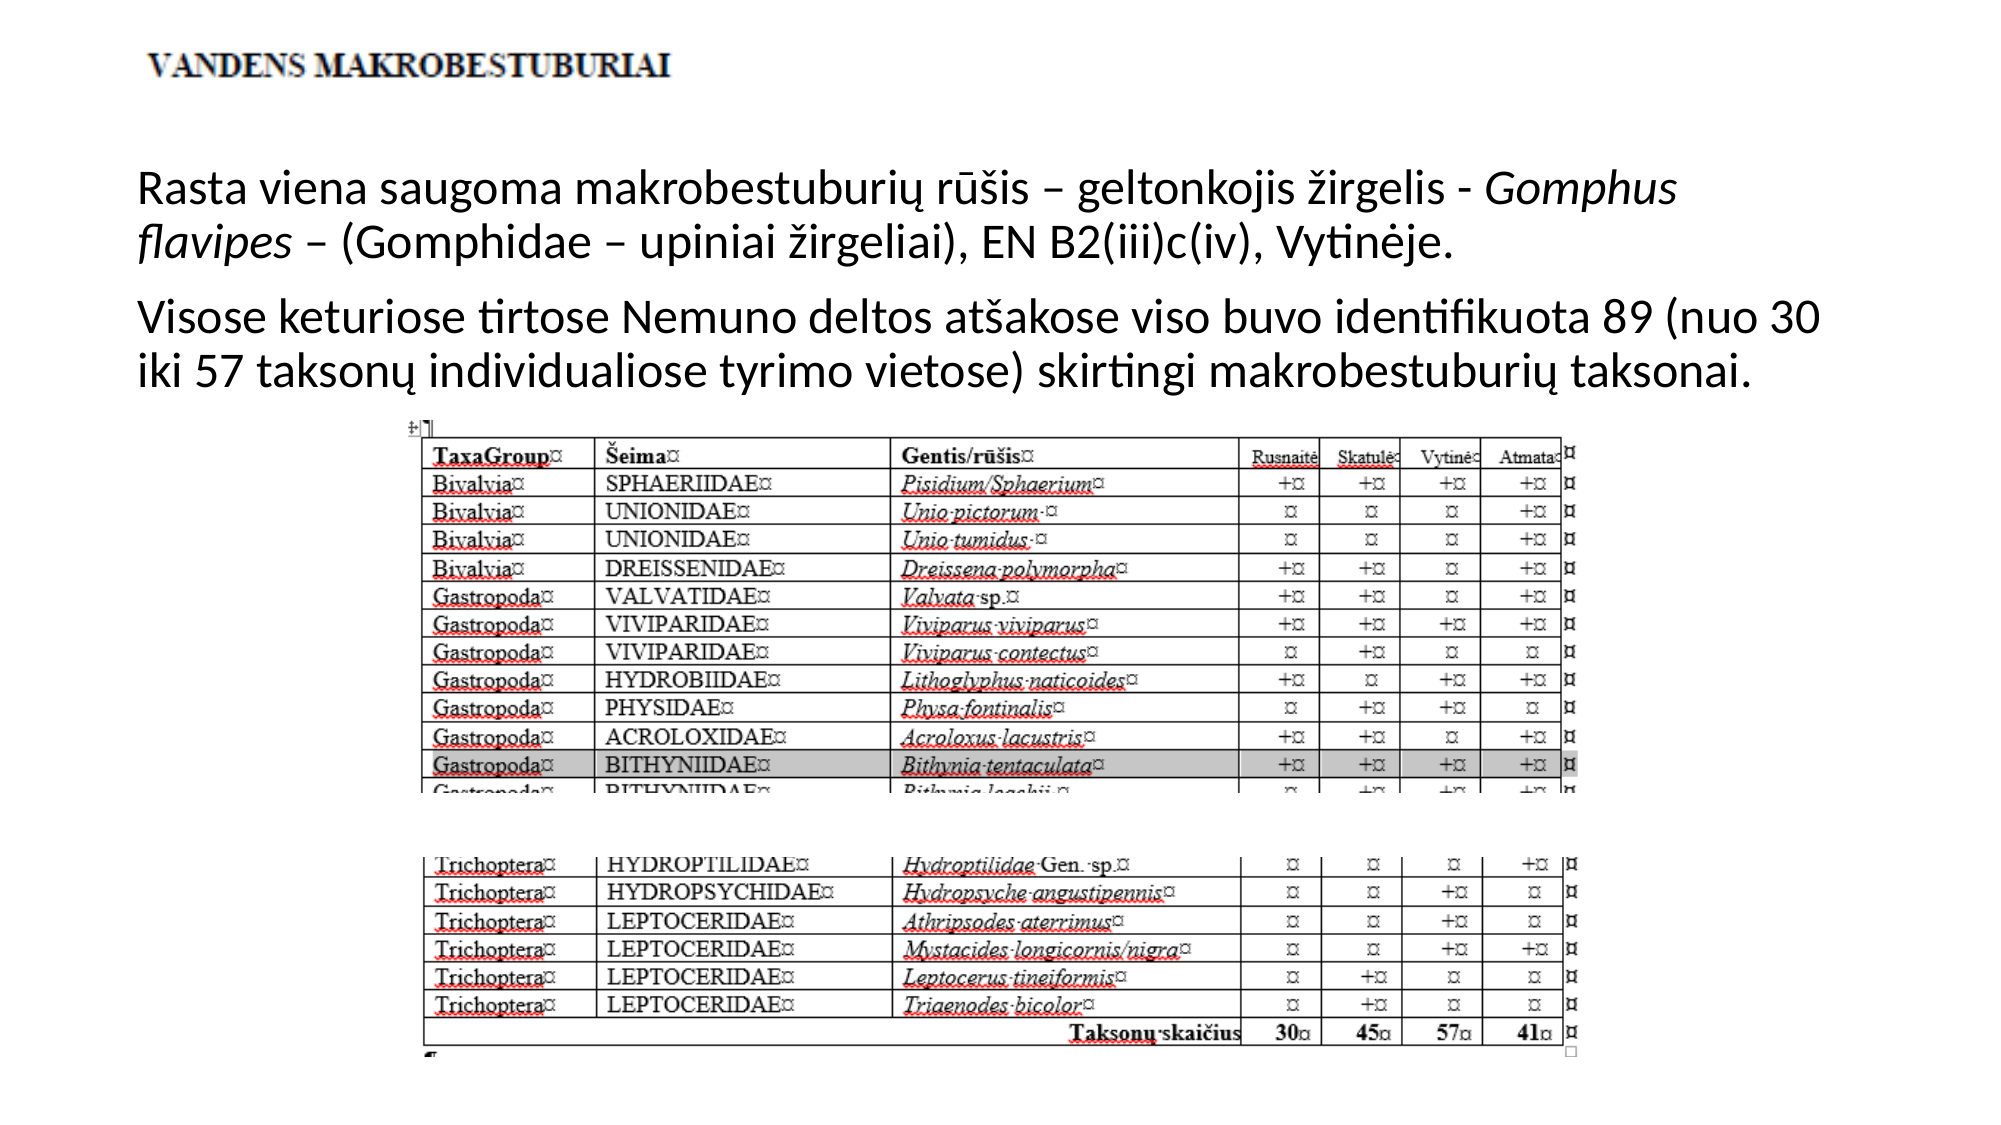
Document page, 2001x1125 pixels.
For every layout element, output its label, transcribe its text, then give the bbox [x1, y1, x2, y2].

picture [408, 420, 1605, 793]
picture [410, 857, 1605, 1057]
picture [68, 33, 748, 100]
list Rasta viena saugoma makrobestuburių rūšis – geltonkojis žirgelis - Gomphus flavipes – (Gomphidae – upiniai žirgeliai), EN B2(iii)c(iv), Vytinėje. Visose keturiose tirtose Nemuno deltos atšakose viso buvo identifikuota 89 (nuo 30 iki 57 taksonų individualiose tyrimo vietose) skirtingi makrobestuburių taksonai. [122, 154, 1848, 895]
